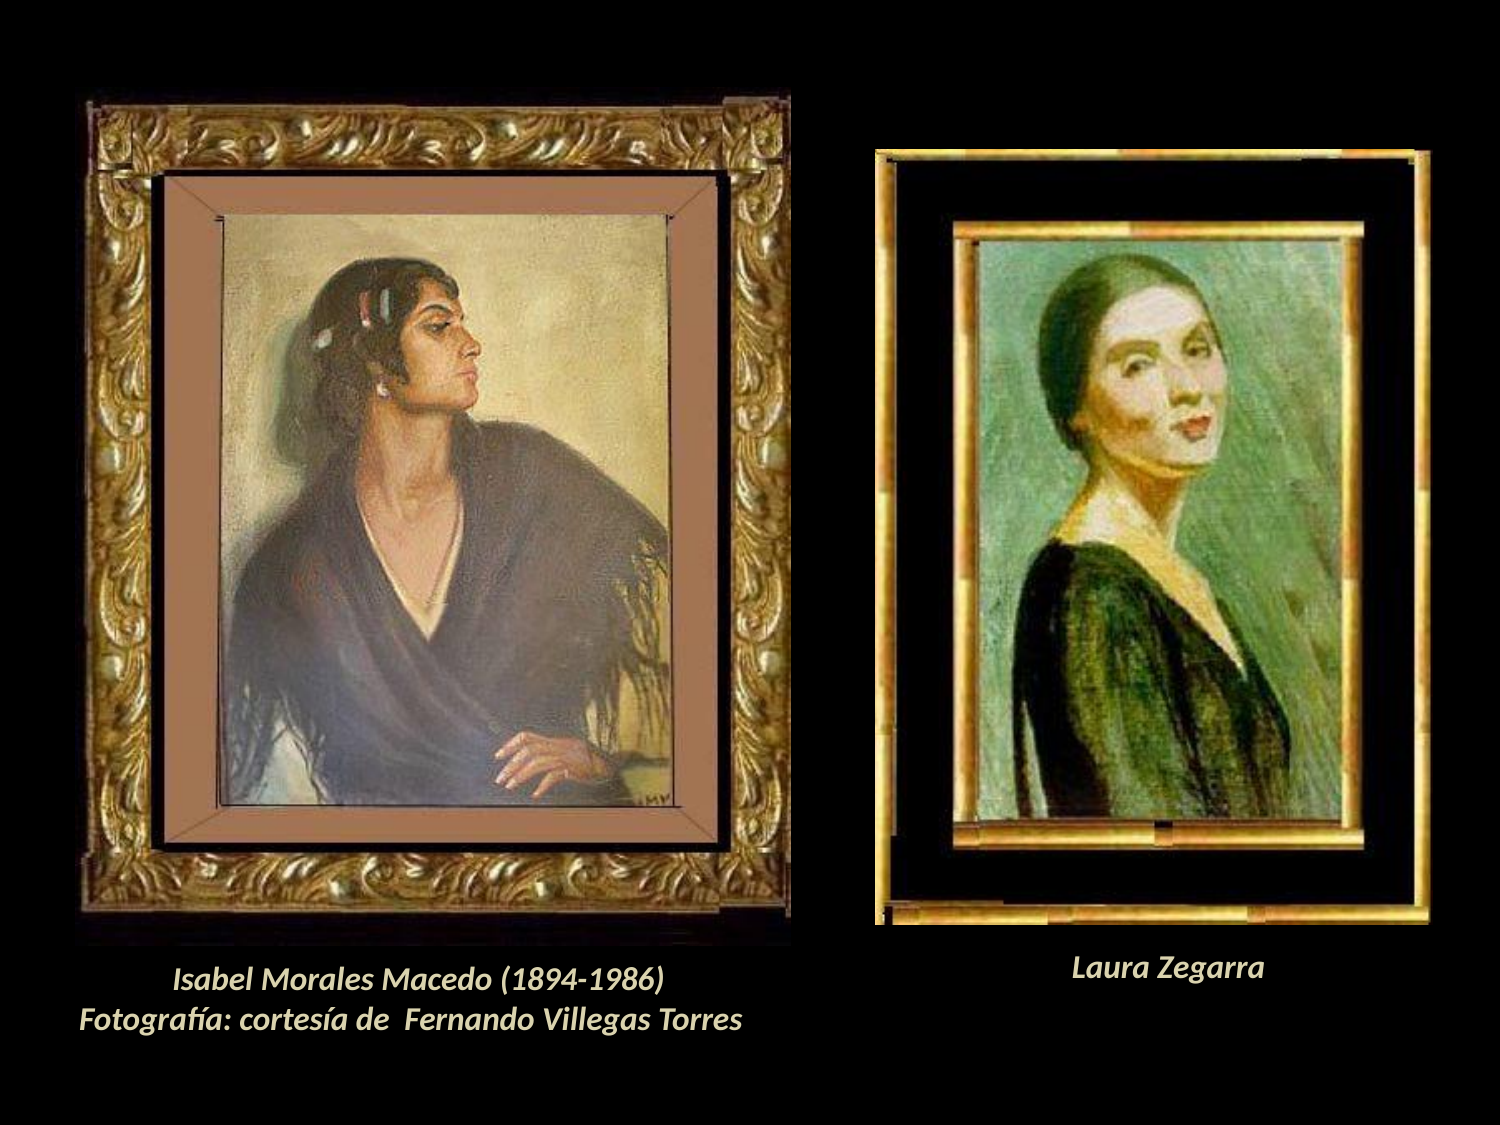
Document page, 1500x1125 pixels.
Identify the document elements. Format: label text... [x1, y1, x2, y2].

picture [874, 149, 1433, 926]
picture [74, 87, 791, 946]
text_box Laura Zegarra [1037, 937, 1300, 993]
text_box Isabel Morales Macedo (1894-1986) Fotografía: cortesía de Fernando Villegas Torres [62, 949, 775, 1046]
